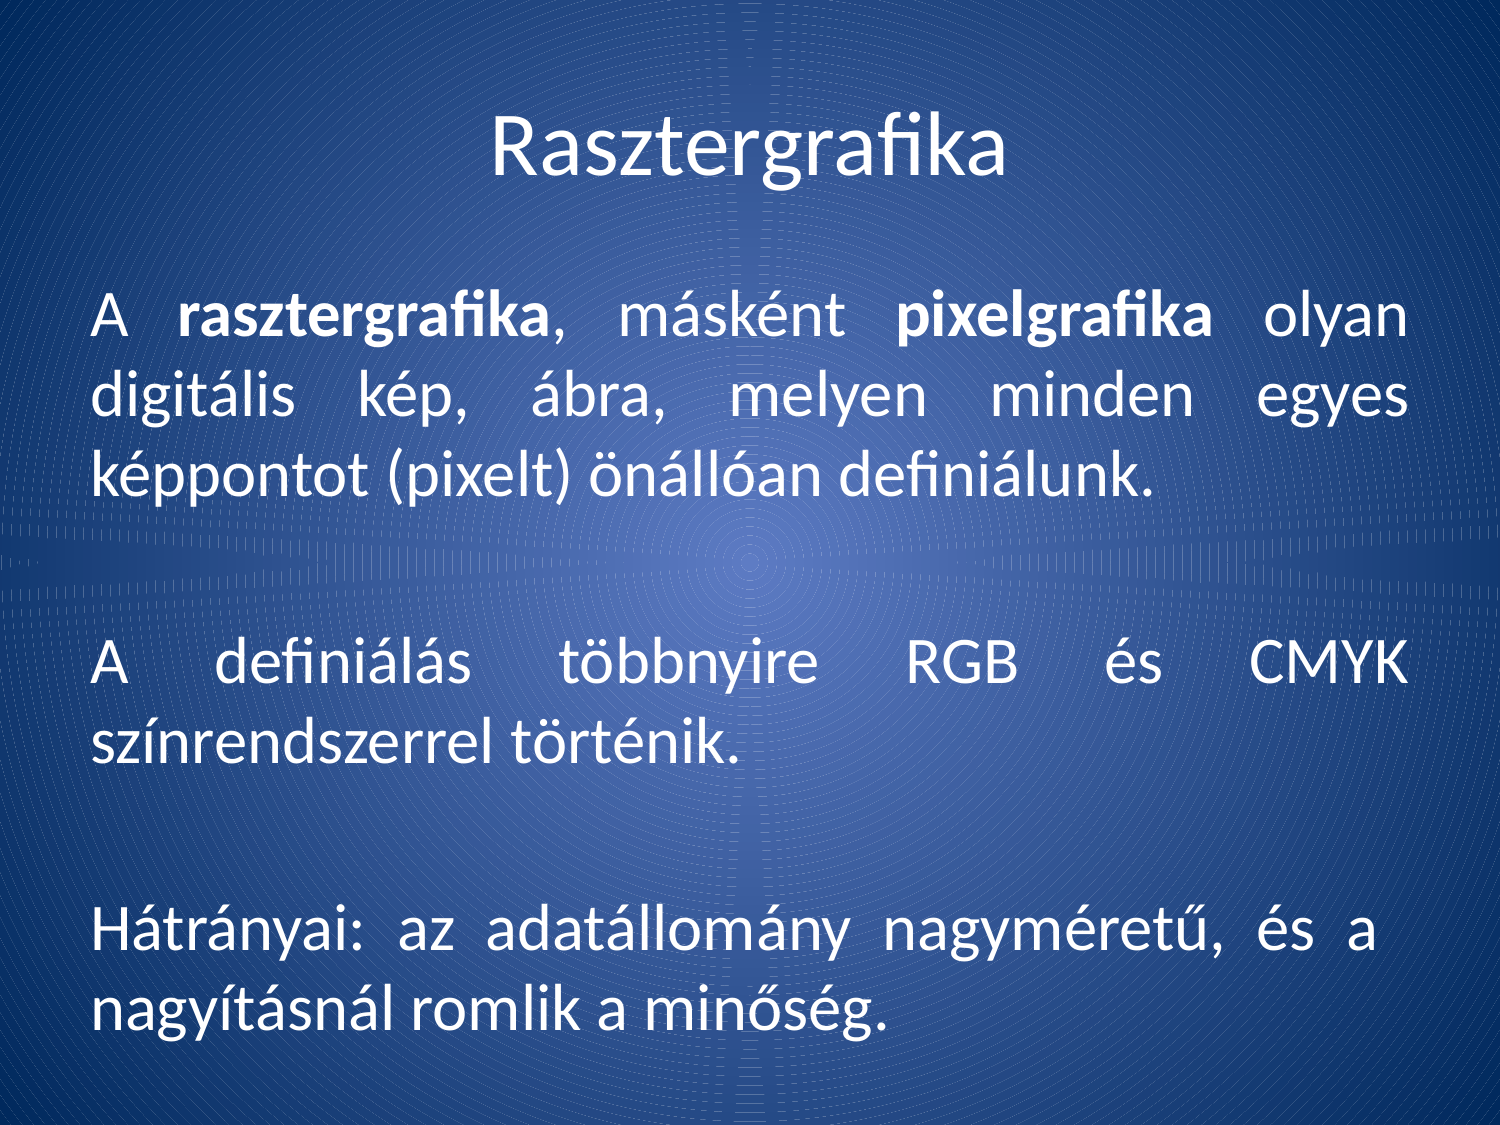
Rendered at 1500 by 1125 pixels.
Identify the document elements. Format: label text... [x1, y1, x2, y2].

title Rasztergrafika [75, 45, 1425, 233]
list A rasztergrafika, másként pixelgrafika olyan digitális kép, ábra, melyen minden egyes képpontot (pixelt) önállóan definiálunk. A definiálás többnyire RGB és CMYK színrendszerrel történik. Hátrányai: az adatállomány nagyméretű, és a nagyításnál romlik a minőség. [75, 262, 1425, 1063]
